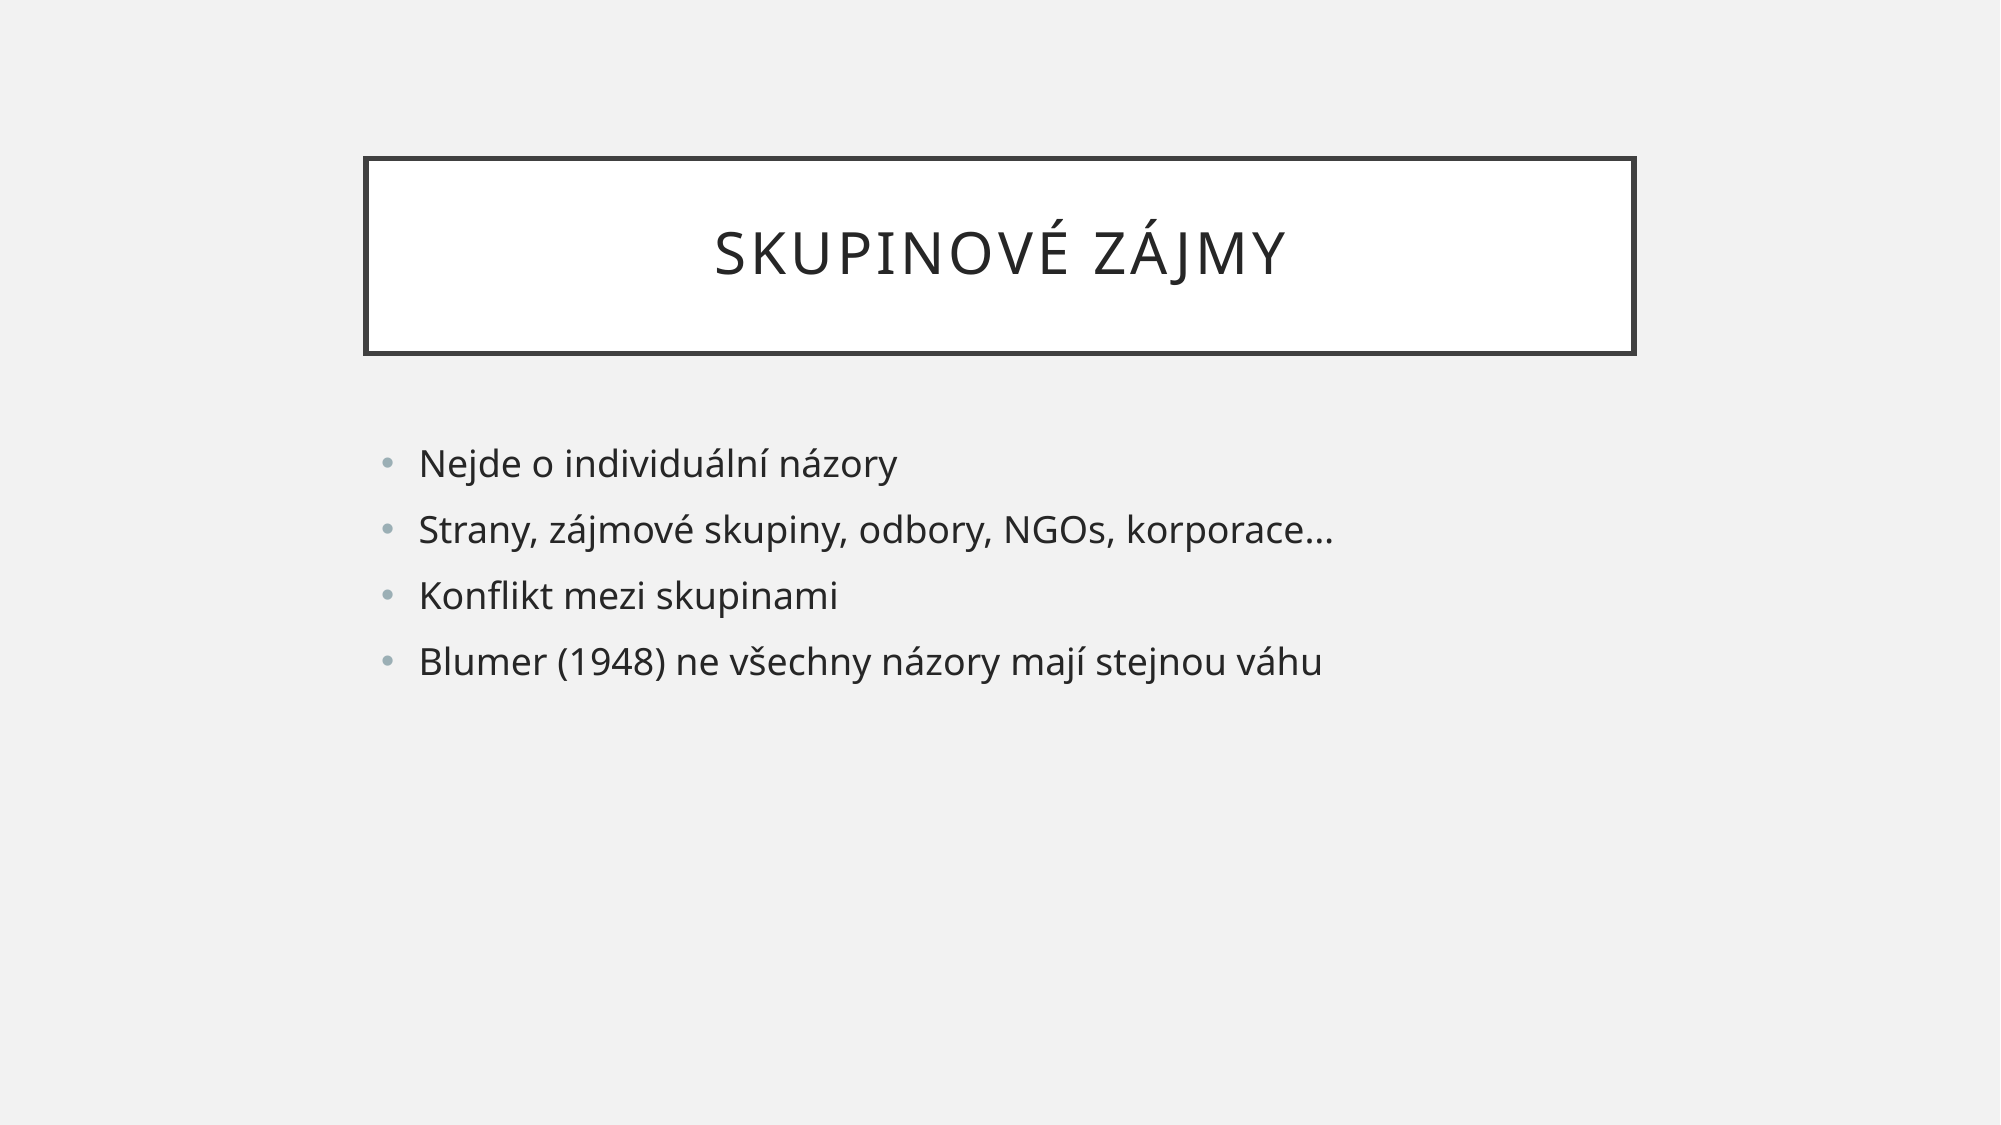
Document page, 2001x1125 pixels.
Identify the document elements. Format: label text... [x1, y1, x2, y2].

list Nejde o individuální názory Strany, zájmové skupiny, odbory, NGOs, korporace… Konflikt mezi skupinami Blumer (1948) ne všechny názory mají stejnou váhu [366, 432, 1634, 942]
title Skupinové zájmy [363, 156, 1637, 356]
